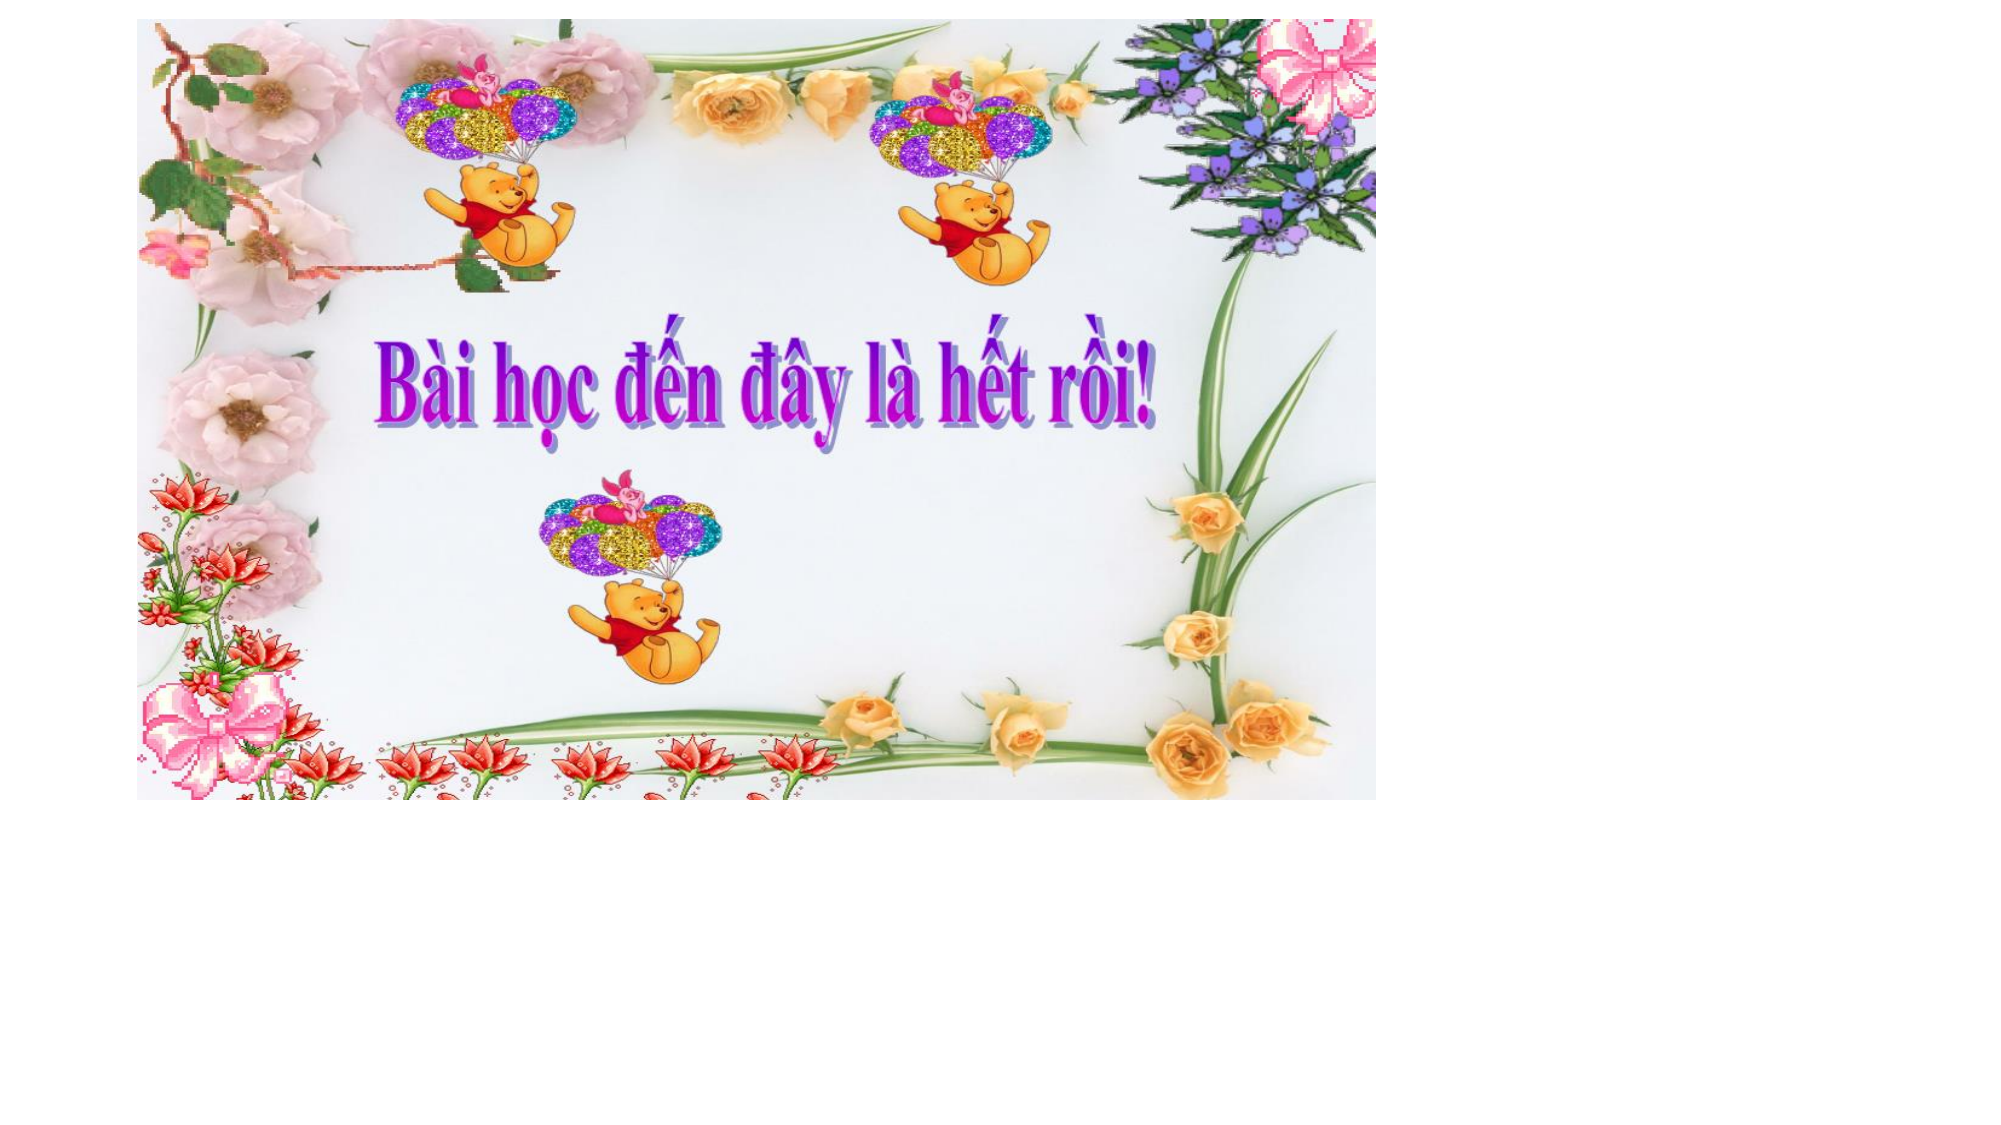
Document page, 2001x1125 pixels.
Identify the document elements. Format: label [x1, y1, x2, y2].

picture [137, 19, 1376, 800]
